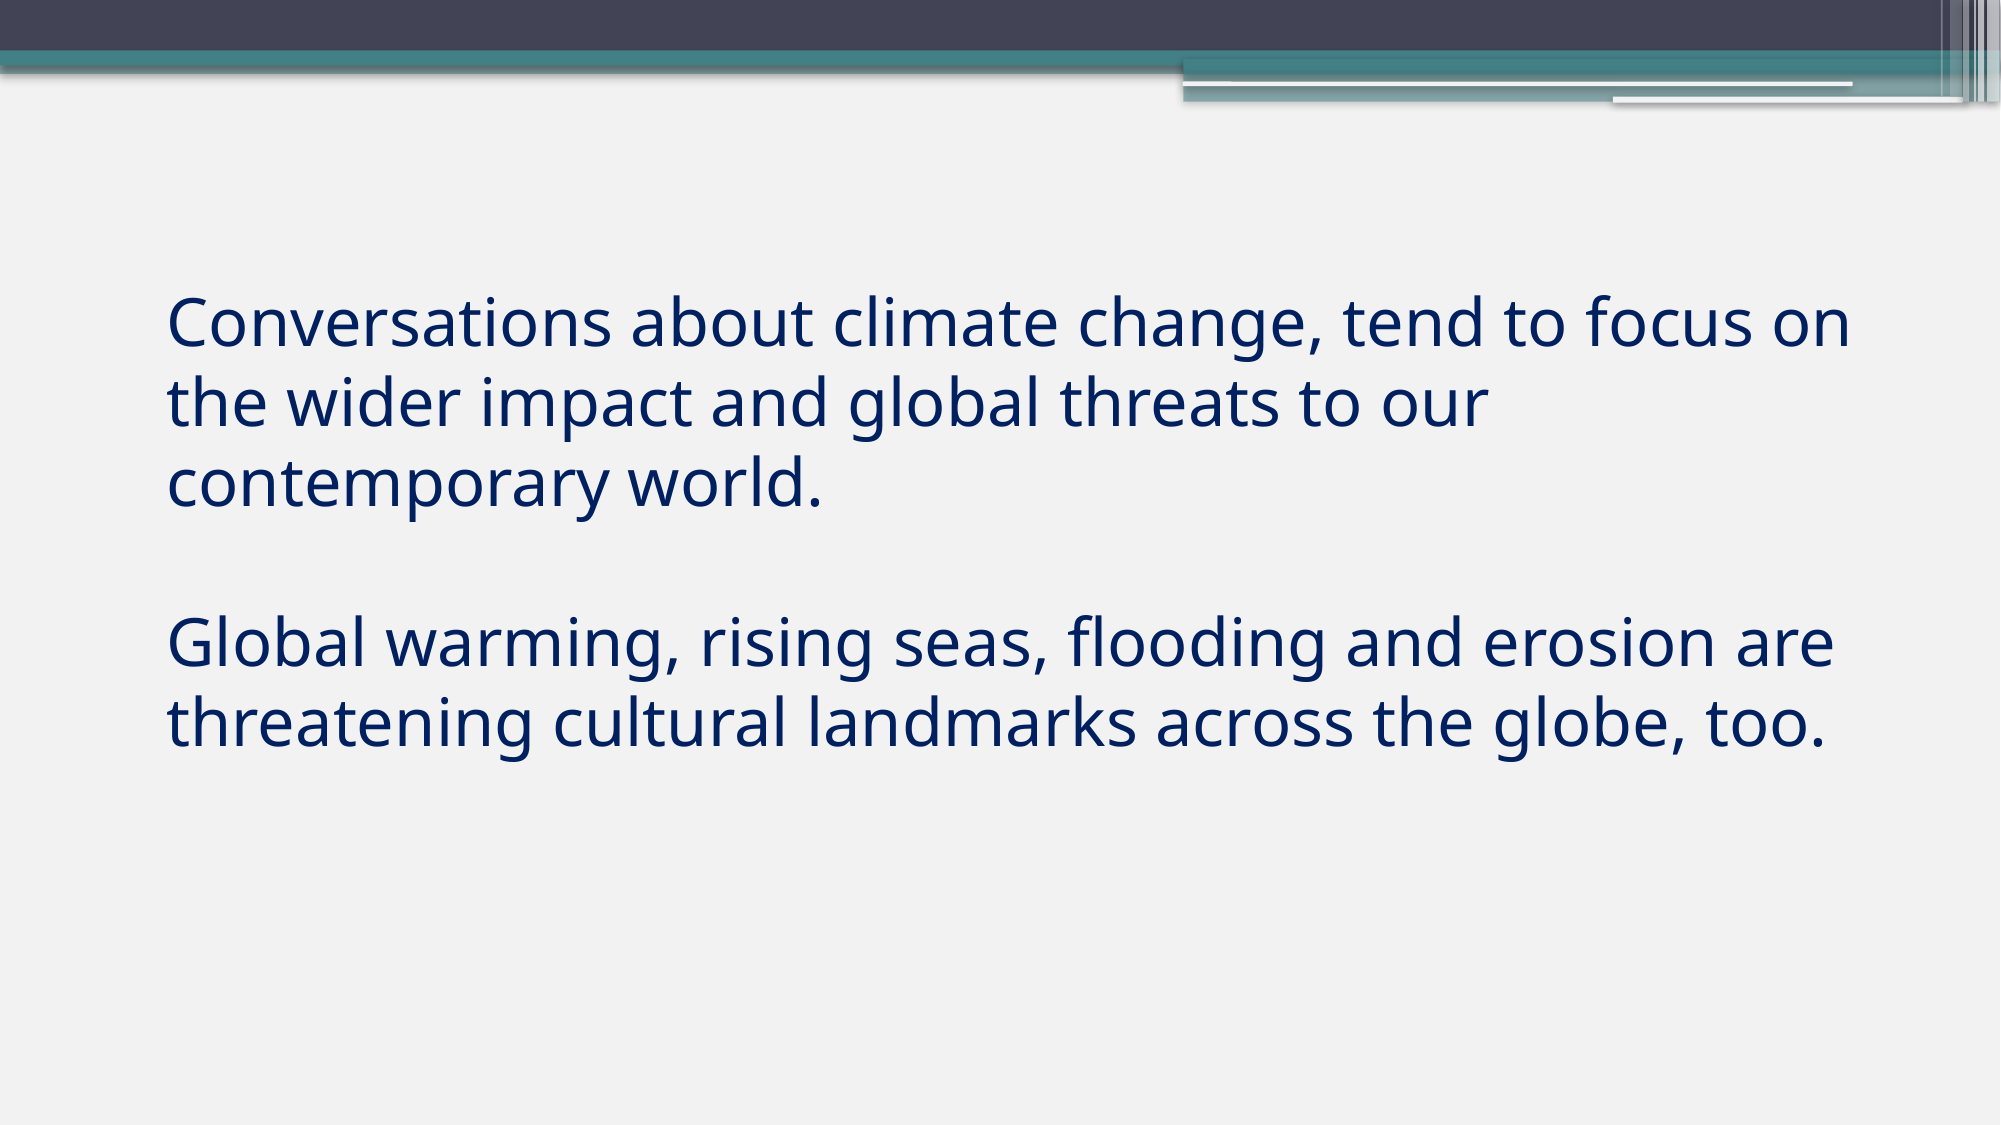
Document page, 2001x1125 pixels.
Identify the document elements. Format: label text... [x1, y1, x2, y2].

title Conversations about climate change, tend to focus on the wider impact and global threats to our contemporary world. Global warming, rising seas, flooding and erosion are threatening cultural landmarks across the globe, too. [151, 191, 1893, 1071]
